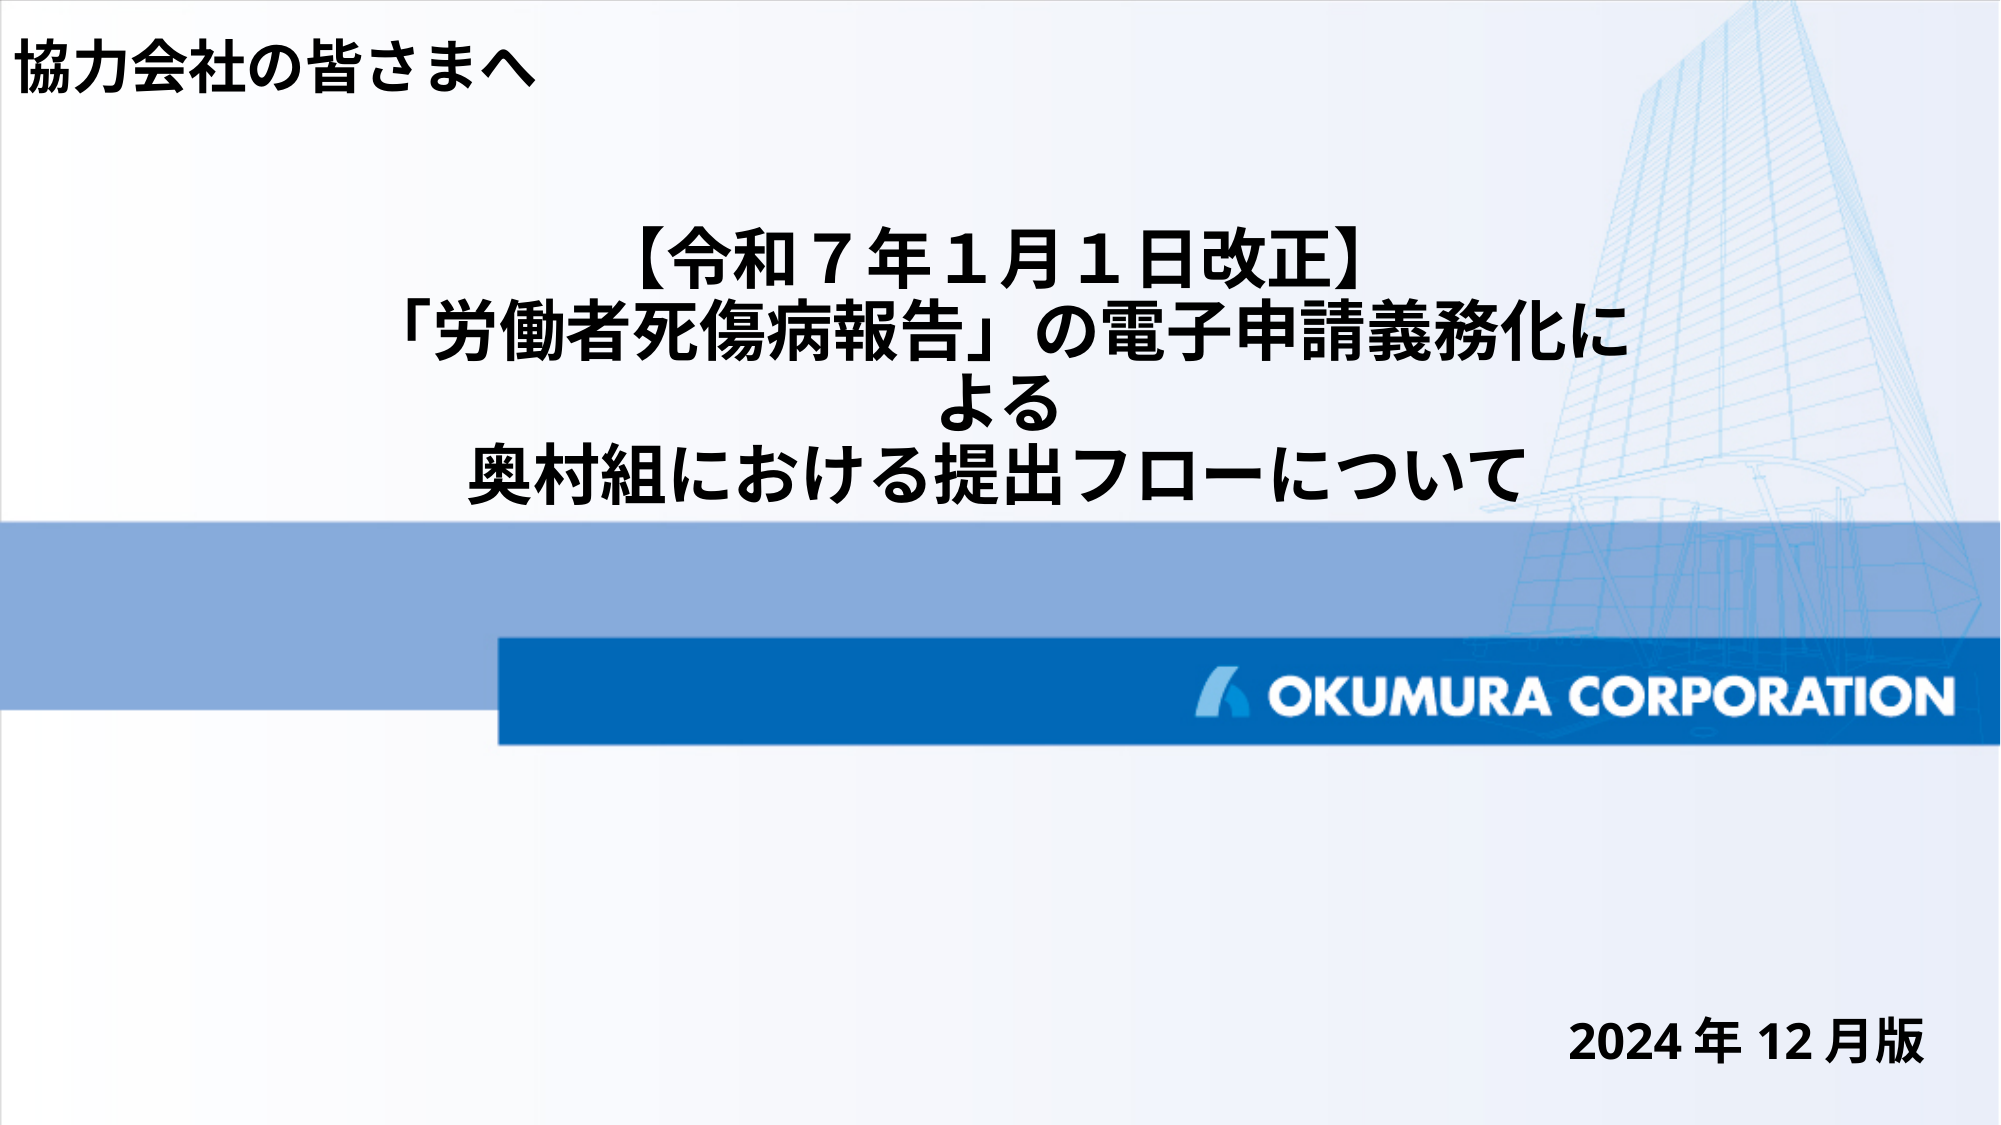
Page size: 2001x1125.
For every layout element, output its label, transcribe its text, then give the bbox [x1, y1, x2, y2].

picture [0, 0, 2001, 1125]
text_box 【令和７年１月１日改正】 「労働者死傷病報告」の電子申請義務化による 奥村組における提出フローについて [322, 204, 1678, 537]
text_box 2024年12月版 [1527, 1002, 1940, 1078]
text_box 協力会社の皆さまへ [0, 24, 553, 115]
